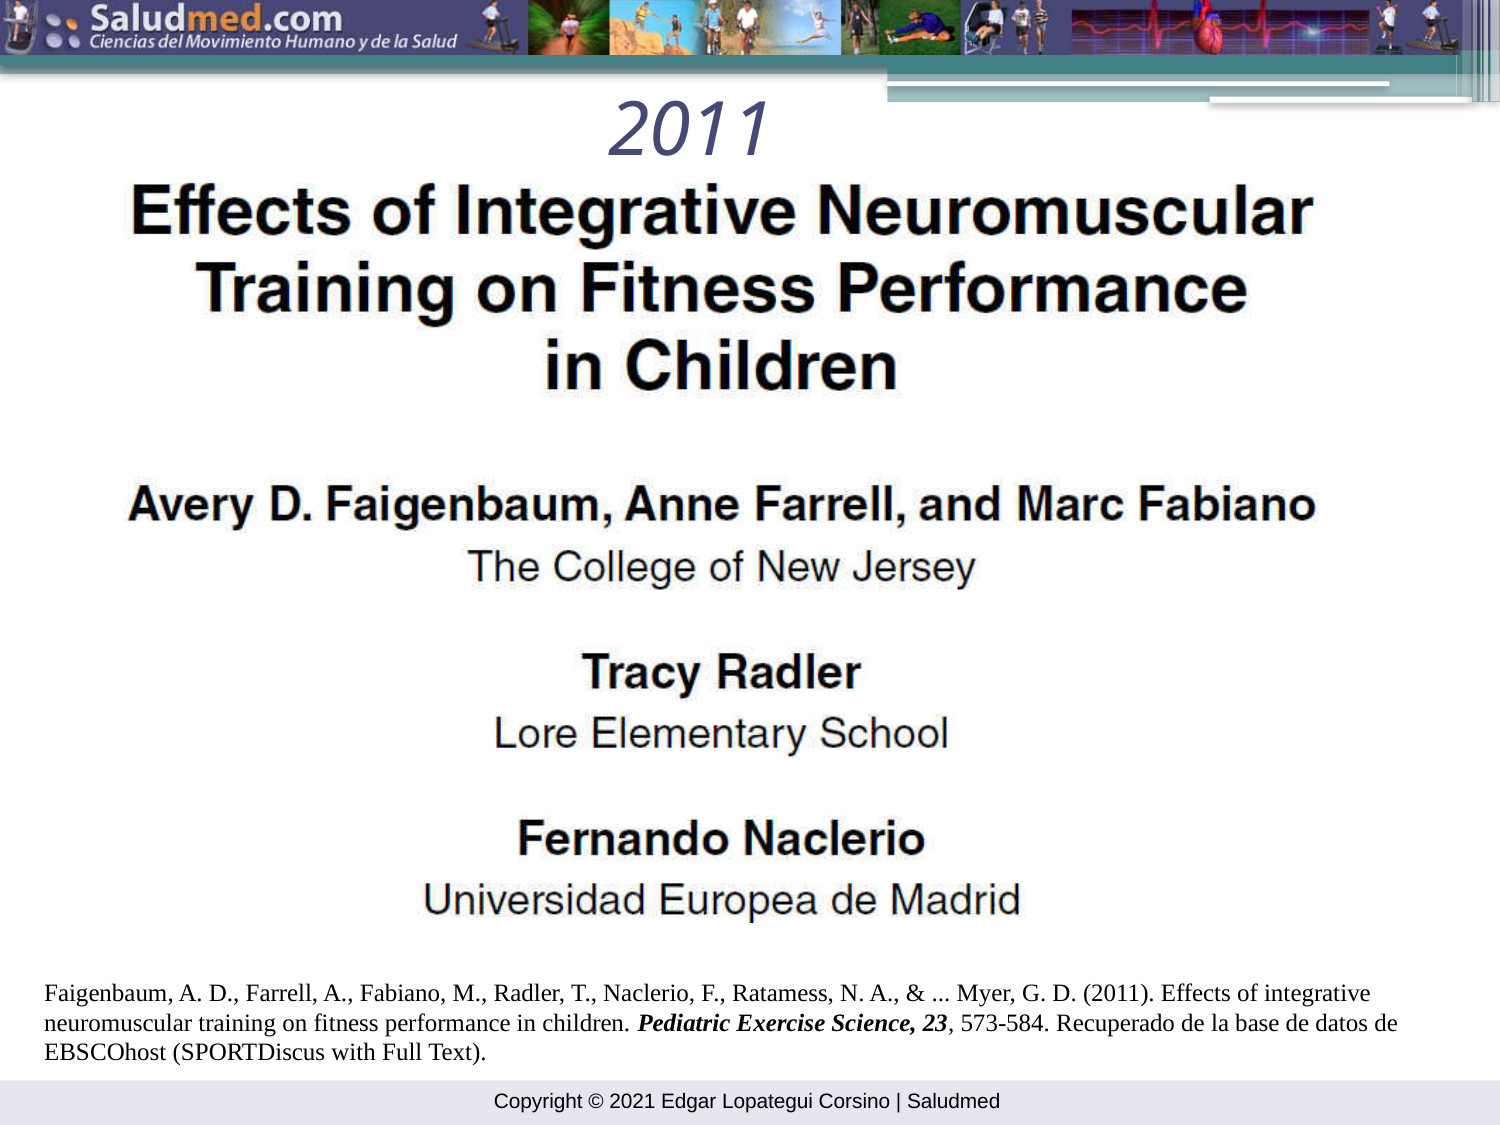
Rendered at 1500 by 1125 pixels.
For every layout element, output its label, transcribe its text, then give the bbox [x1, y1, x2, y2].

picture [0, 0, 1460, 55]
picture [123, 172, 1320, 923]
text_box Faigenbaum, A. D., Farrell, A., Fabiano, M., Radler, T., Naclerio, F., Ratamess, N. A., & ... Myer, G. D. (2011). Effects of integrative neuromuscular training on fitness performance in children. Pediatric Exercise Science, 23, 573-584. Recuperado de la base de datos de EBSCOhost (SPORTDiscus with Full Text). [29, 968, 1477, 1083]
text_box 2011 [525, 78, 857, 169]
